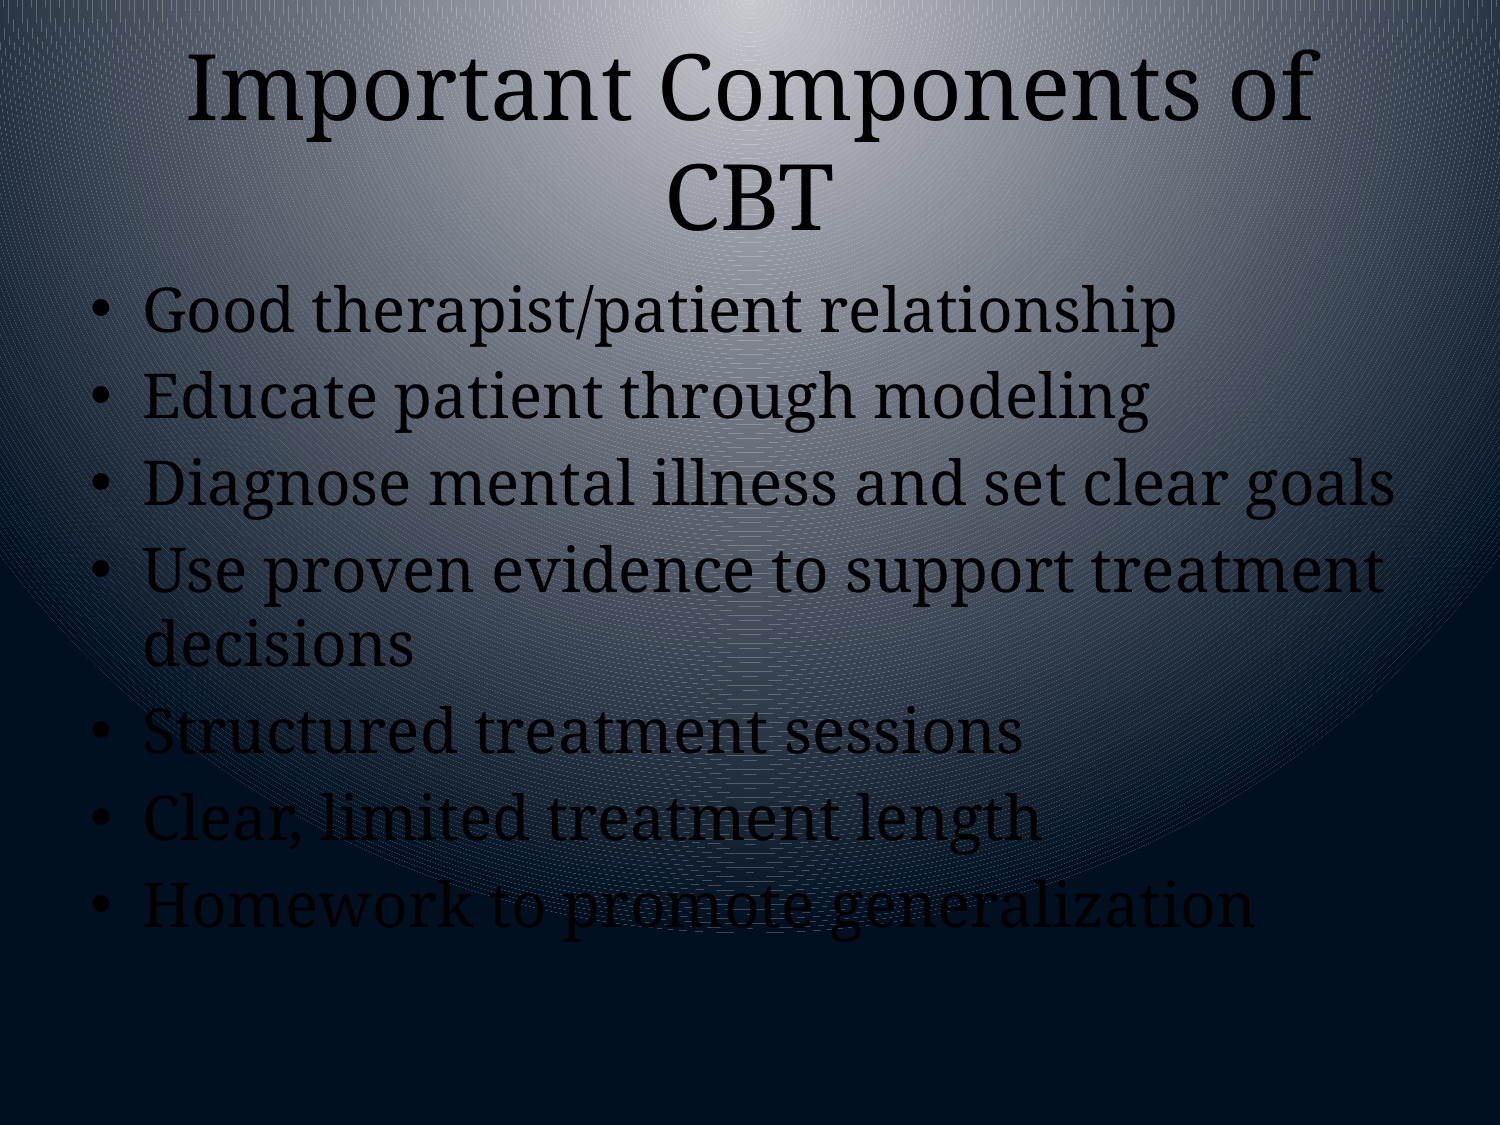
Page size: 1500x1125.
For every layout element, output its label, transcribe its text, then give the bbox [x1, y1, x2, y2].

list Good therapist/patient relationship Educate patient through modeling Diagnose mental illness and set clear goals Use proven evidence to support treatment decisions Structured treatment sessions Clear, limited treatment length Homework to promote generalization [75, 262, 1425, 1005]
title Important Components of CBT [75, 45, 1425, 233]
